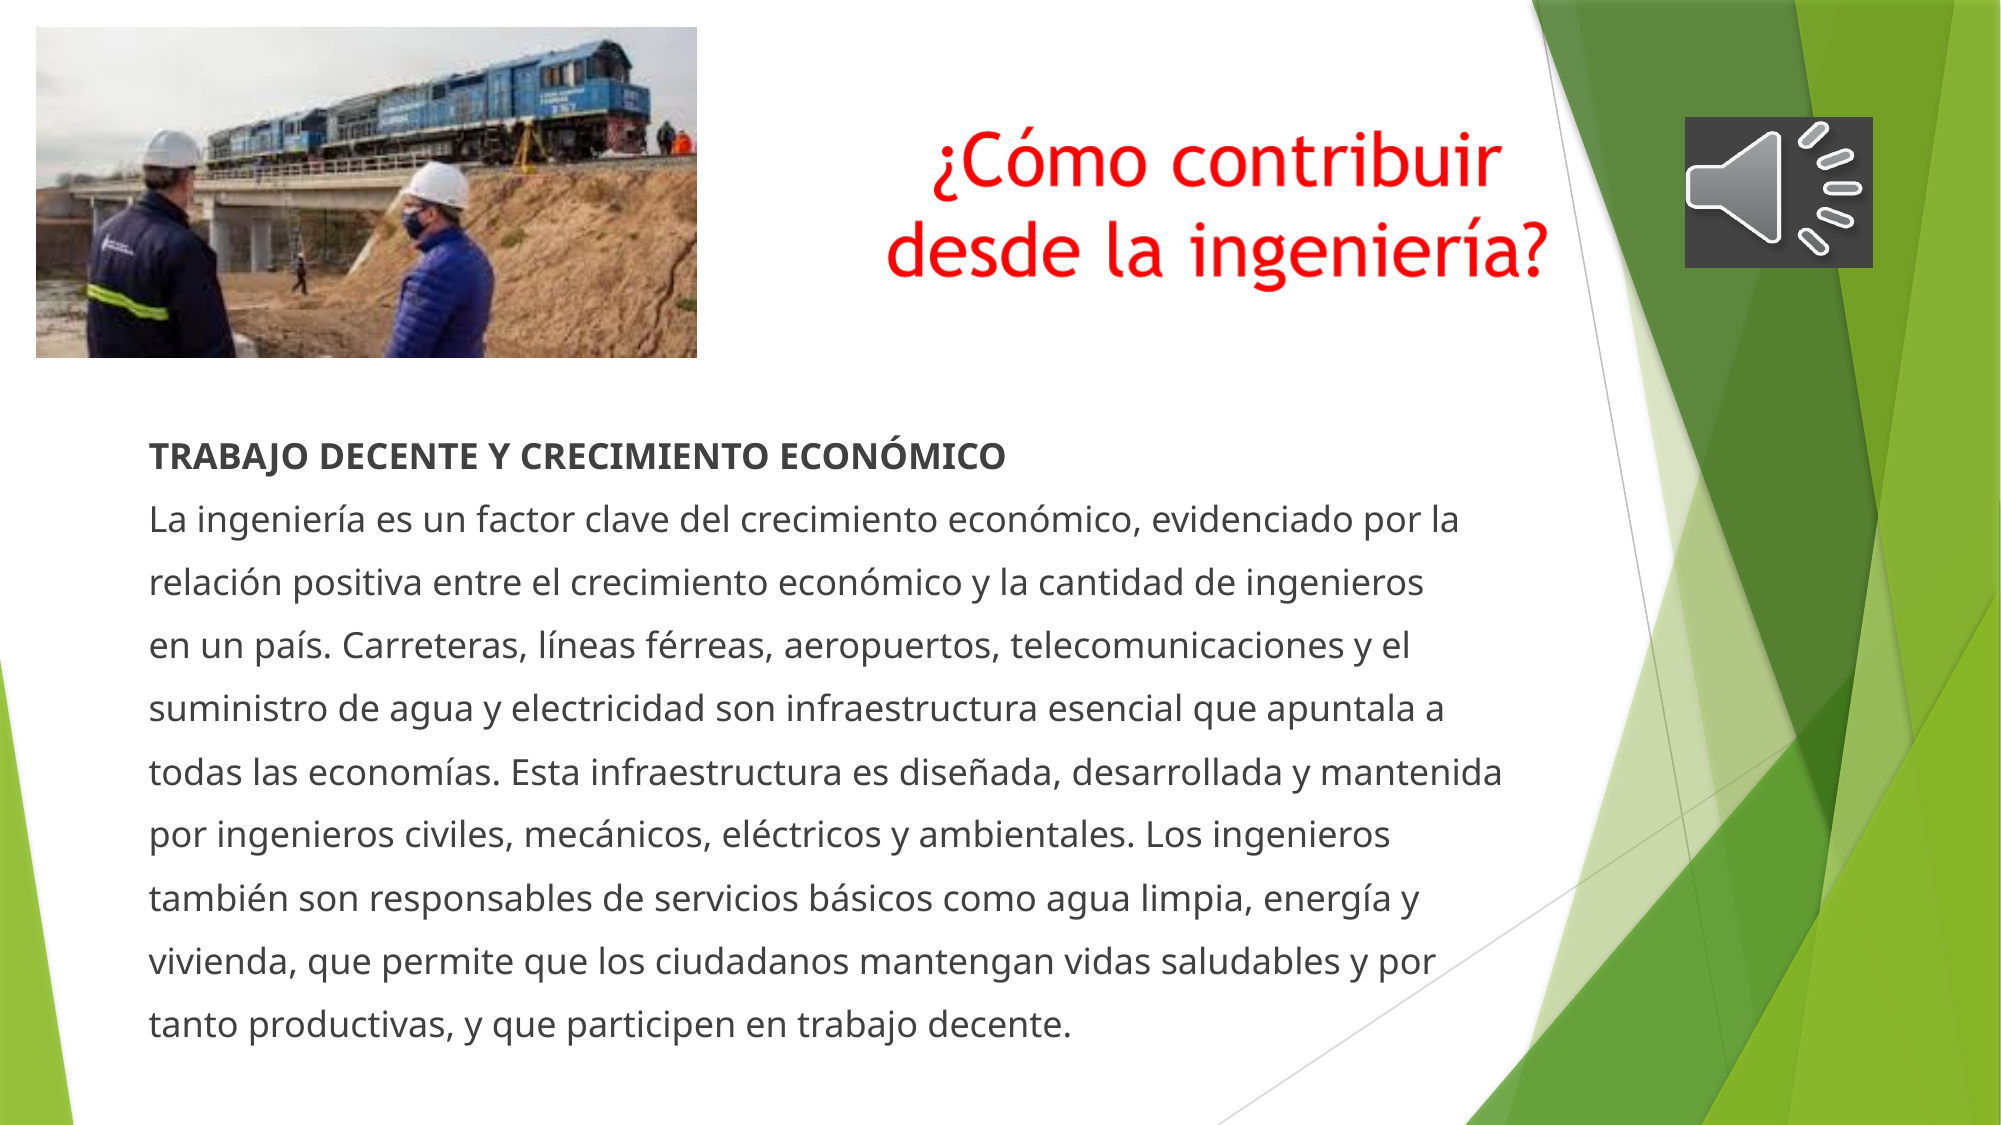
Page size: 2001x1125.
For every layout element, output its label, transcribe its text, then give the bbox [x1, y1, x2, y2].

list TRABAJO DECENTE Y CRECIMIENTO ECONÓMICO La ingeniería es un factor clave del crecimiento económico, evidenciado por la relación positiva entre el crecimiento económico y la cantidad de ingenieros en un país. Carreteras, líneas férreas, aeropuertos, telecomunicaciones y el suministro de agua y electricidad son infraestructura esencial que apuntala a todas las economías. Esta infraestructura es diseñada, desarrollada y mantenida por ingenieros civiles, mecánicos, eléctricos y ambientales. Los ingenieros también son responsables de servicios básicos como agua limpia, energía y vivienda, que permite que los ciudadanos mantengan vidas saludables y por tanto productivas, y que participen en trabajo decente. [133, 426, 1544, 1063]
picture [36, 27, 697, 358]
picture [1683, 115, 1875, 269]
picture [838, 91, 1598, 393]
